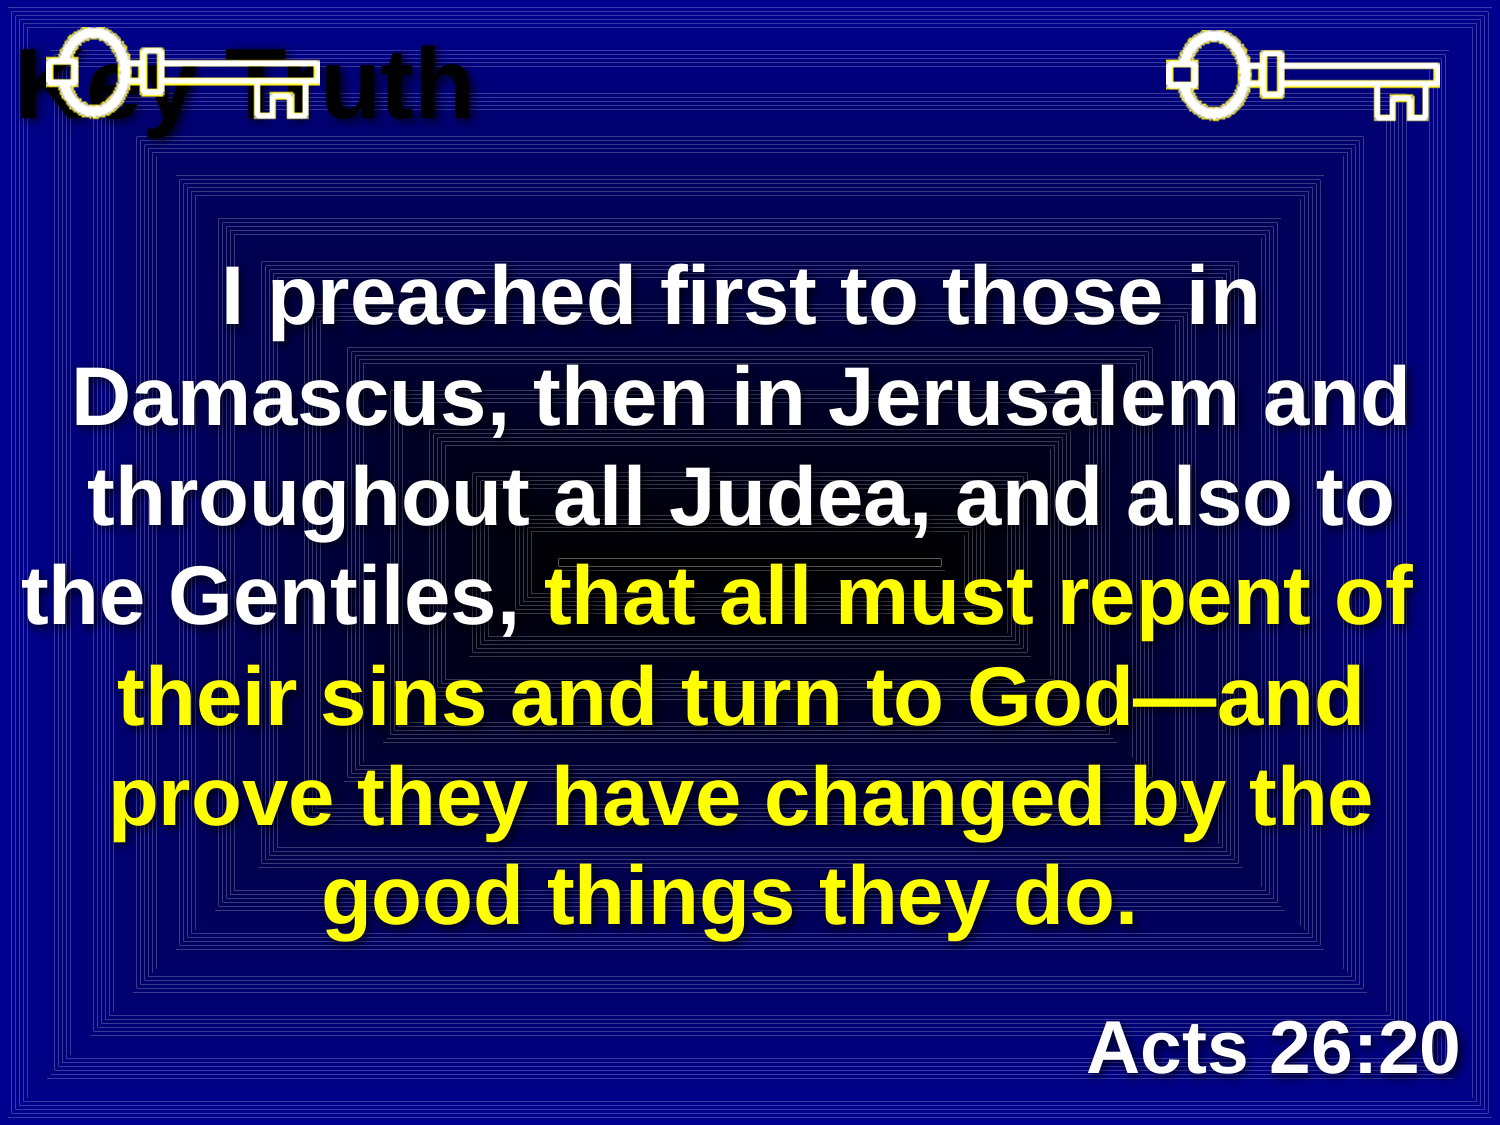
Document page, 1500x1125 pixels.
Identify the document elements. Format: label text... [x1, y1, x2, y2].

text_box I preached first to those in Damascus, then in Jerusalem and throughout all Judea, and also to the Gentiles, that all must repent of their sins and turn to God—and prove they have changed by the good things they do. [6, 234, 1477, 538]
picture [46, 26, 321, 124]
text_box Acts 26:20 [29, 969, 1477, 1119]
text_box [0, 162, 1500, 1061]
title Key Truth [0, 3, 1500, 153]
picture [1166, 29, 1440, 127]
